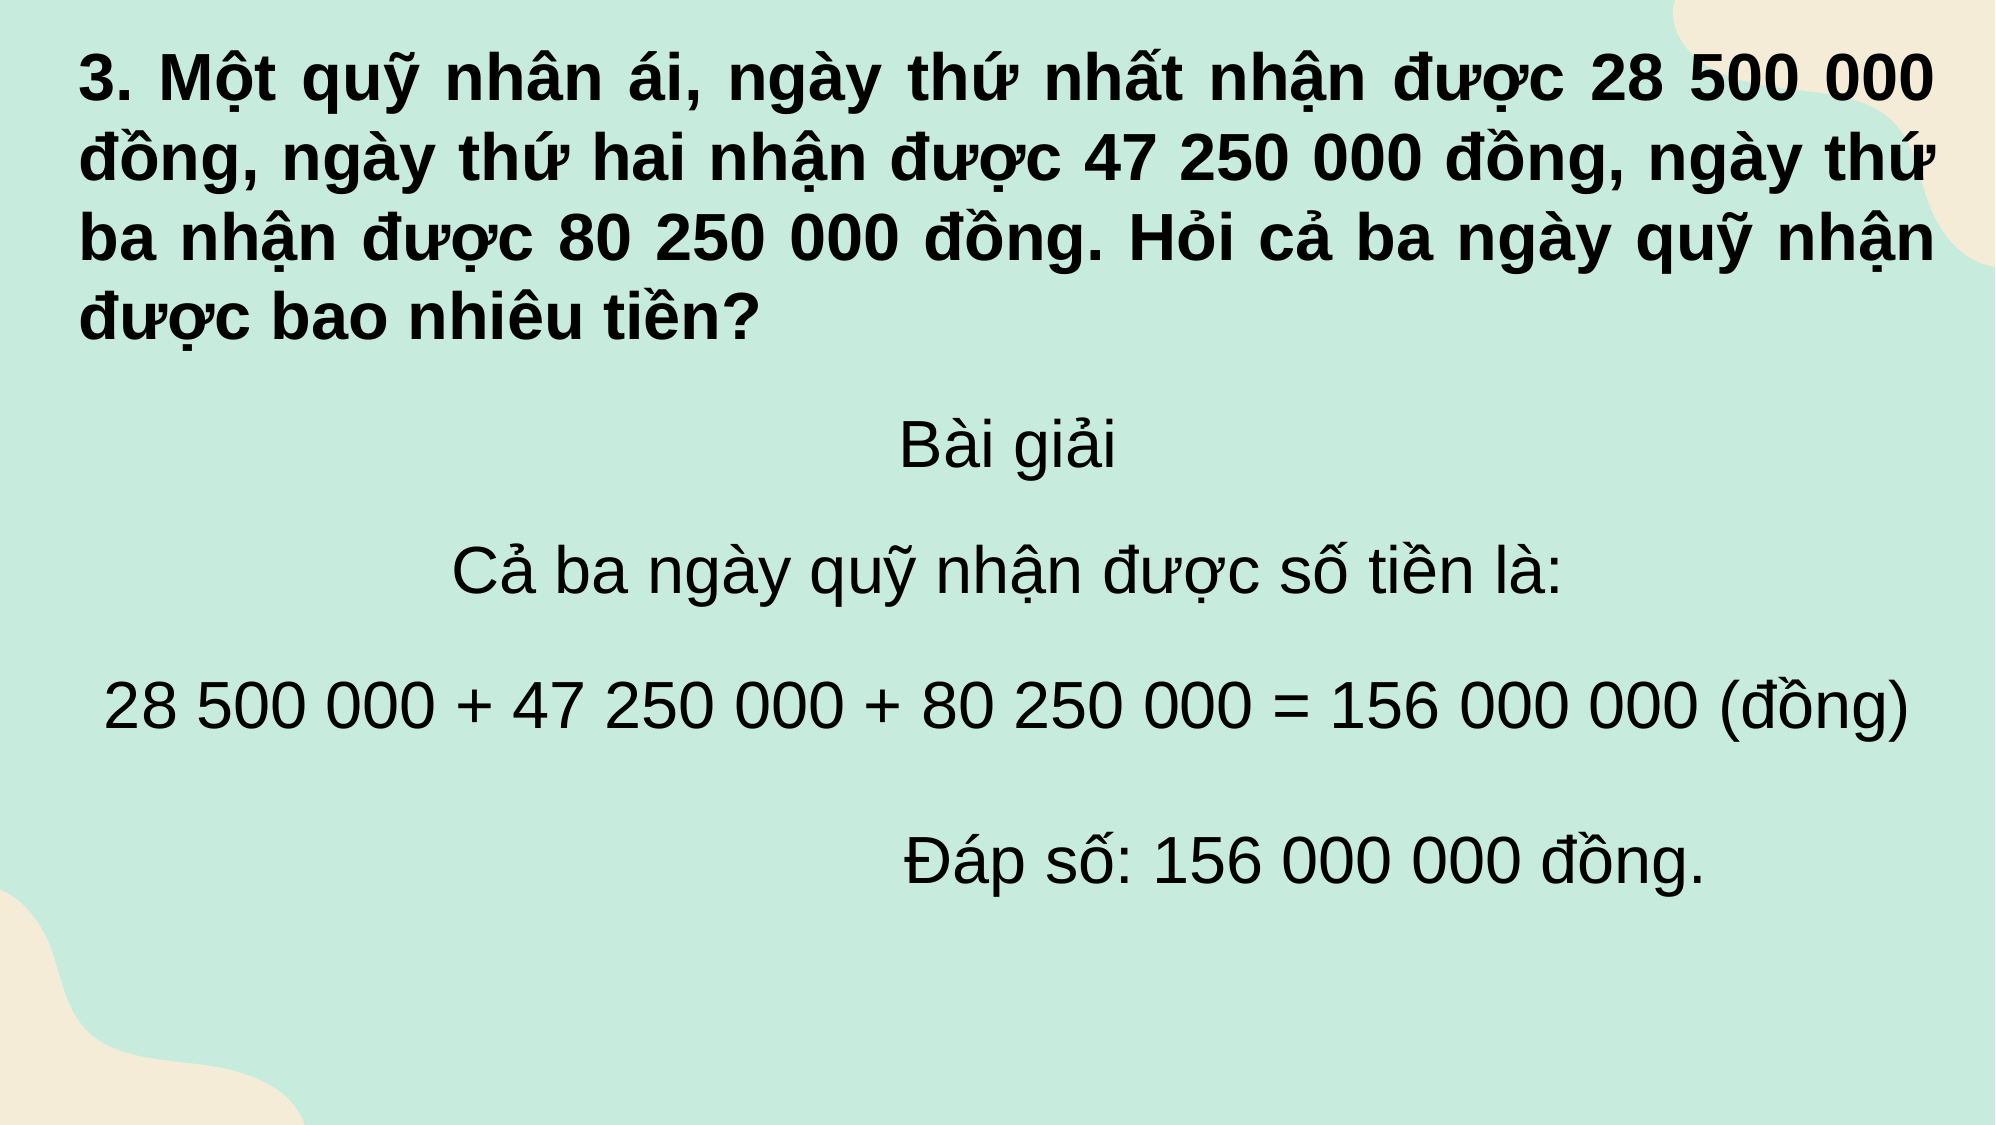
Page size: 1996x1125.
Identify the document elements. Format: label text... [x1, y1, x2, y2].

text_box 3. Một quỹ nhân ái, ngày thứ nhất nhận được 28 500 000 đồng, ngày thứ hai nhận được 47 250 000 đồng, ngày thứ ba nhận được 80 250 000 đồng. Hỏi cả ba ngày quỹ nhận được bao nhiêu tiền? [63, 26, 1953, 361]
text_box 28 500 000 + 47 250 000 + 80 250 000 = 156 000 000 (đồng) [0, 654, 1996, 750]
text_box Bài giải [63, 393, 1953, 488]
text_box Cả ba ngày quỹ nhận được số tiền là: [63, 519, 1953, 615]
text_box Đáp số: 156 000 000 đồng. [534, 809, 1996, 905]
